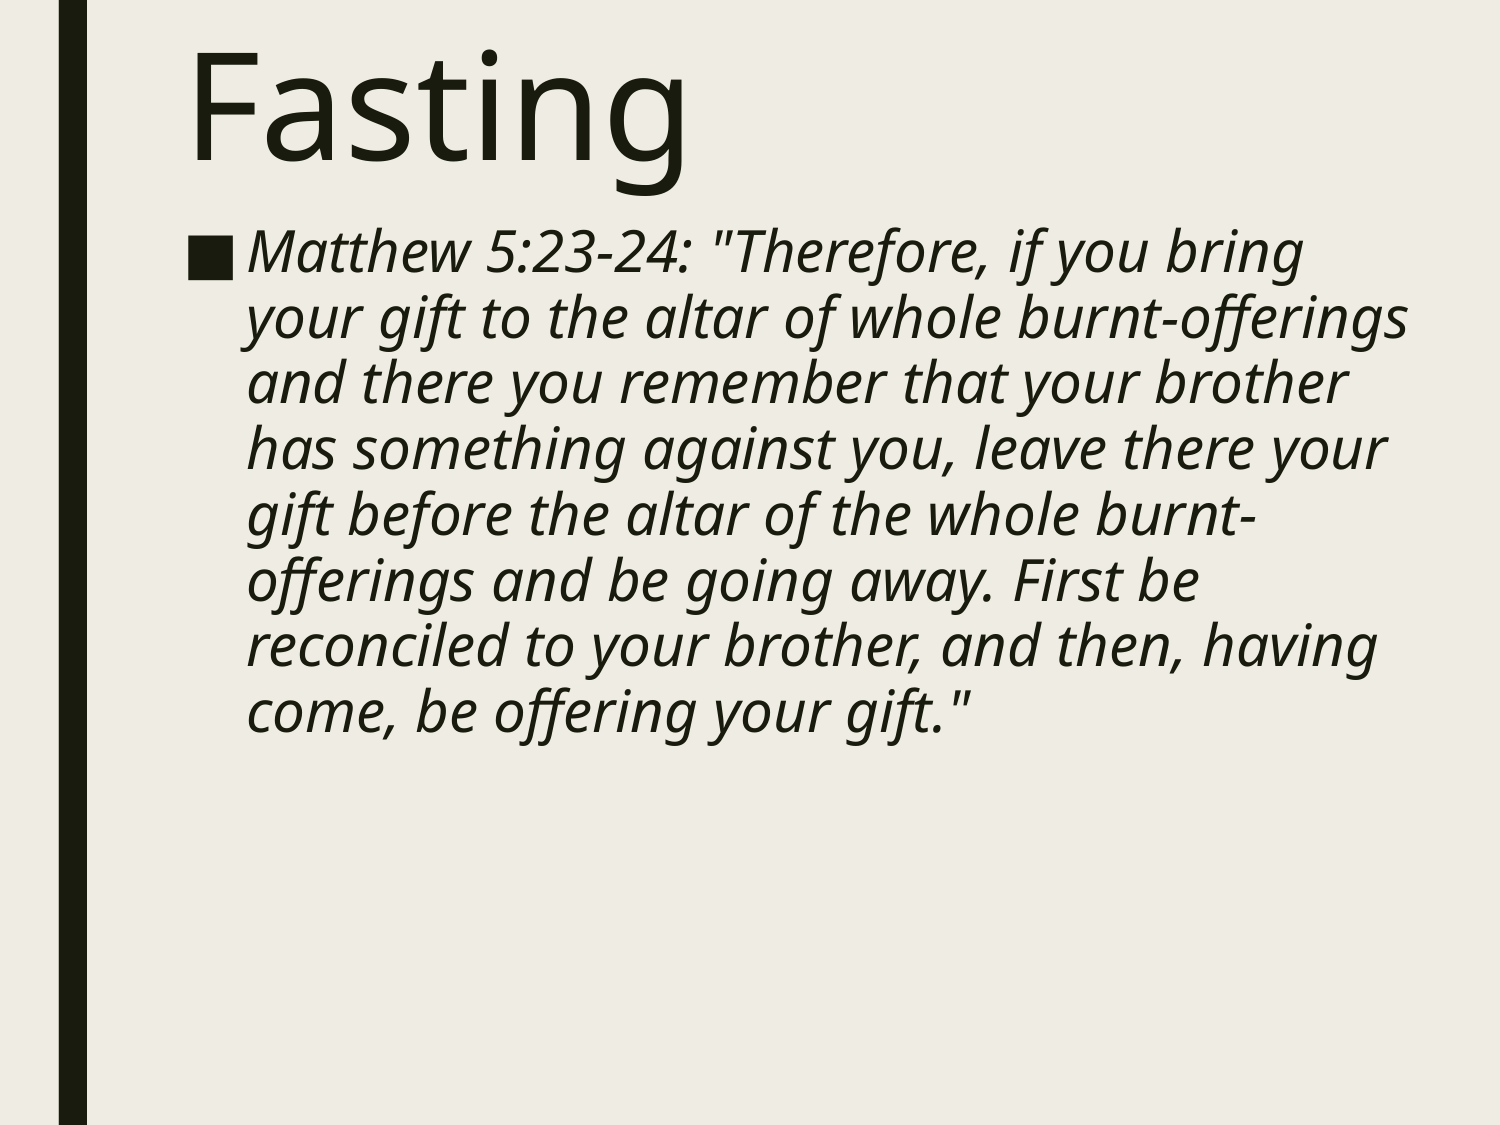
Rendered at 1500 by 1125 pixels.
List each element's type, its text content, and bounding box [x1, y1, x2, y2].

list Matthew 5:23-24: "Therefore, if you bring your gift to the altar of whole burnt-offerings and there you remember that your brother has something against you, leave there your gift before the altar of the whole burnt-offerings and be going away. First be reconciled to your brother, and then, having come, be offering your gift." [168, 212, 1438, 1050]
title Fasting [168, 24, 1350, 212]
